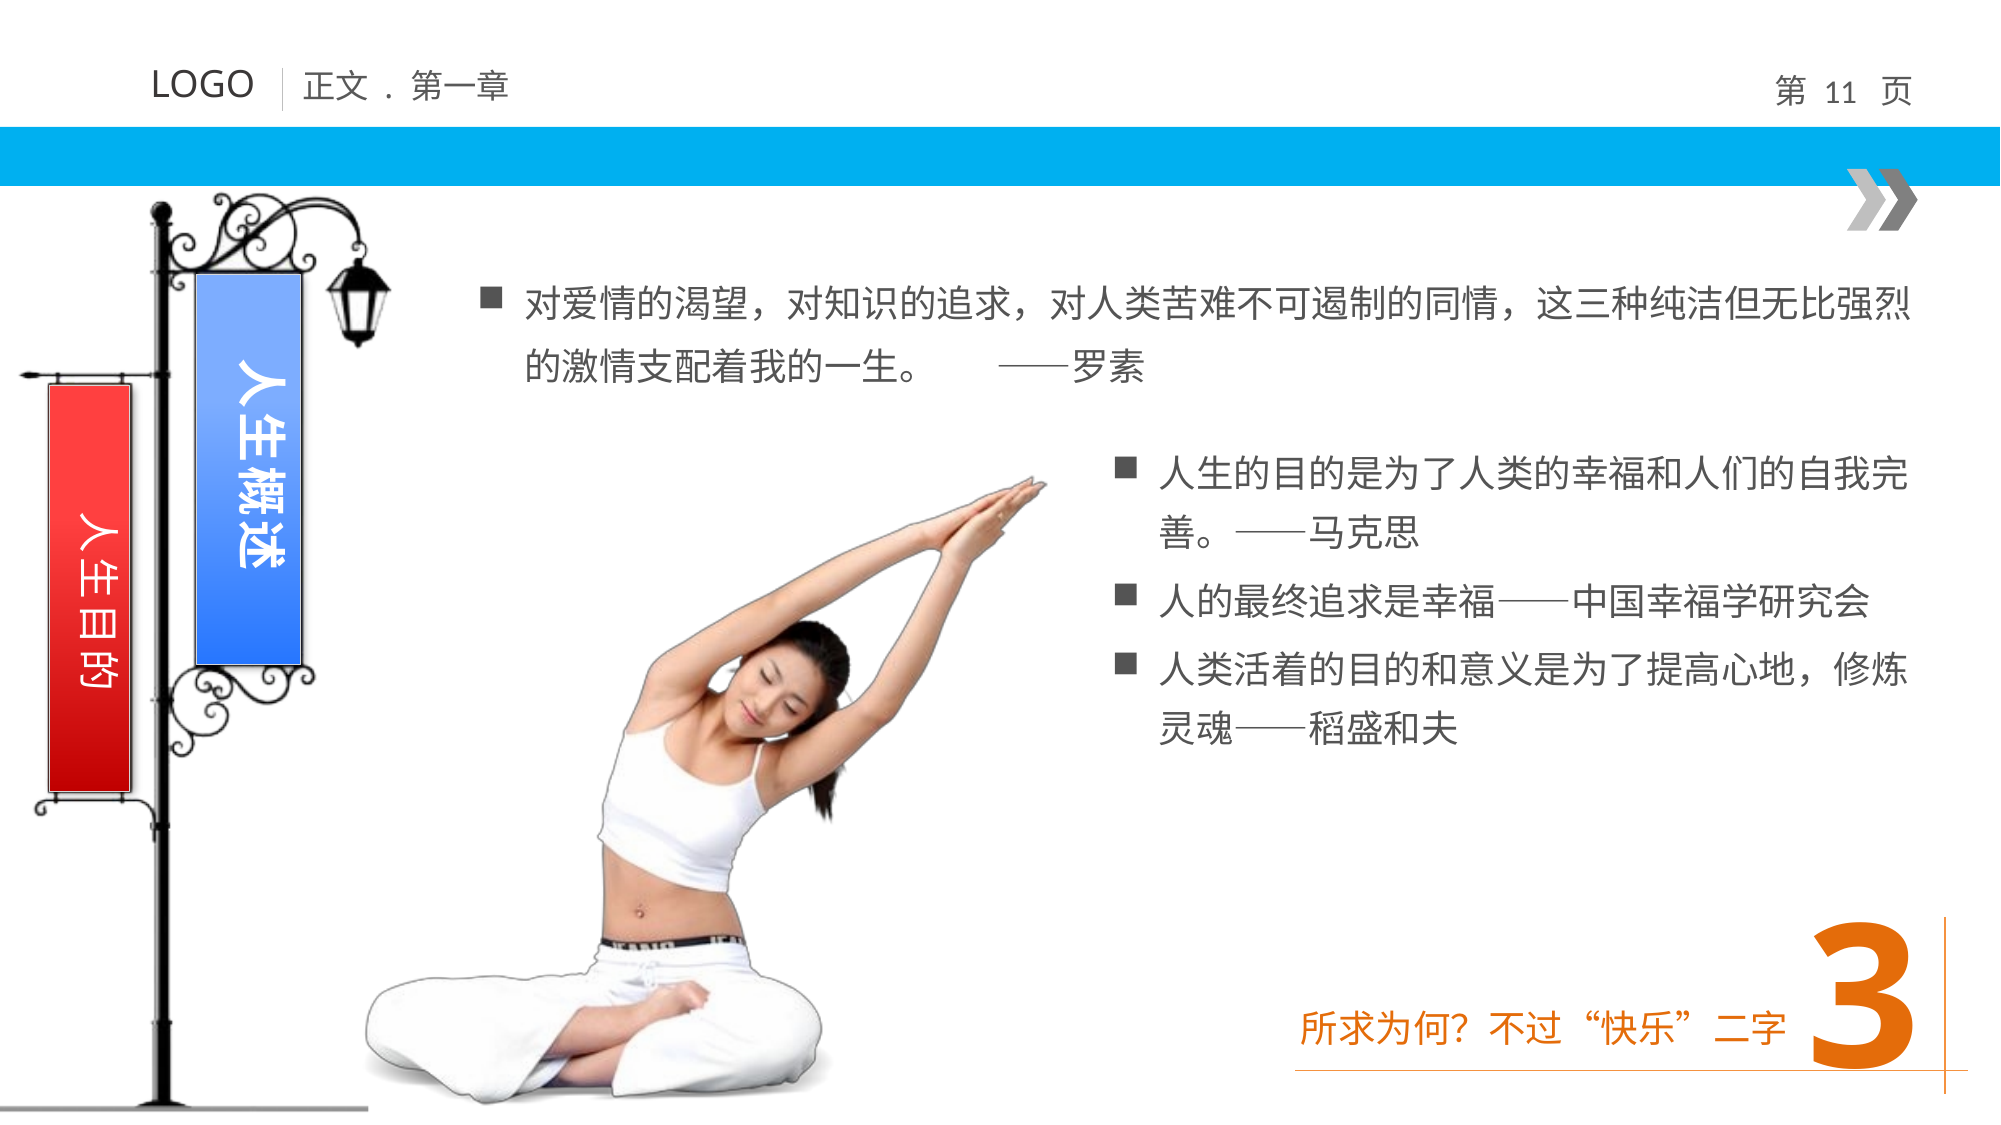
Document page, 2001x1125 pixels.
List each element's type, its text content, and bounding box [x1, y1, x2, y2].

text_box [1176, 860, 1969, 1118]
text_box 人生的目的是为了人类的幸福和人们的自我完善。——马克思 人的最终追求是幸福——中国幸福学研究会 人类活着的目的和意义是为了提高心地，修炼灵魂——稻盛和夫 [1140, 429, 1945, 758]
text_box 人生目的 [52, 404, 133, 799]
text_box 对爱情的渴望，对知识的追求，对人类苦难不可遏制的同情，这三种纯洁但无比强烈的激情支配着我的一生。 ——罗素 [462, 254, 1945, 395]
picture [0, 187, 1140, 1125]
